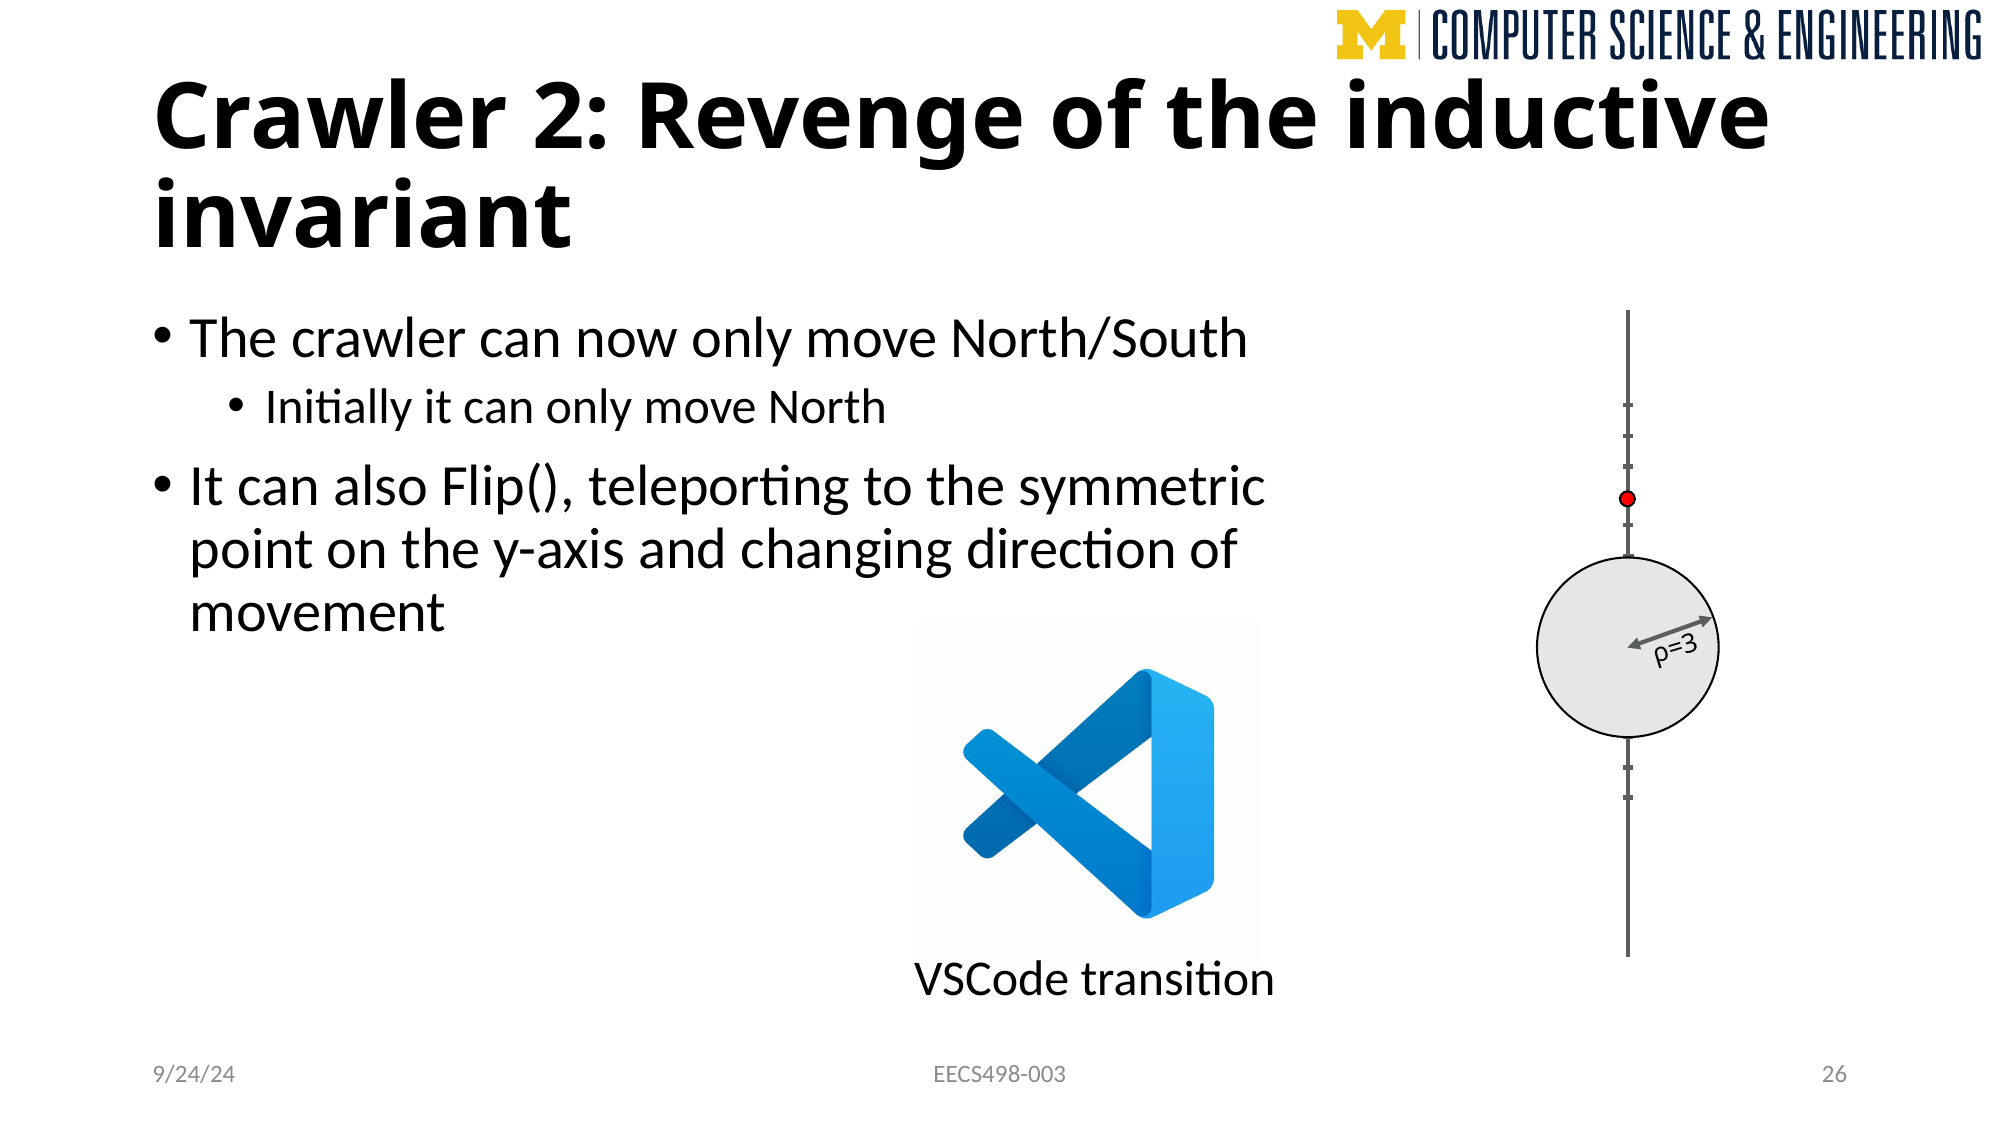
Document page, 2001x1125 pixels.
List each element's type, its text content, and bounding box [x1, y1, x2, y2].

title Crawler 2: Revenge of the inductive invariant [137, 59, 1863, 278]
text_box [899, 622, 1338, 1014]
footer EECS498-003 [662, 1042, 1338, 1103]
picture [1337, 9, 1981, 60]
slide_number 26 [1412, 1042, 1863, 1103]
list The crawler can now only move North/South Initially it can only move North It can also Flip(), teleporting to the symmetric point on the y-axis and changing direction of movement [137, 299, 1353, 1014]
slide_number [137, 1042, 588, 1103]
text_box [1536, 310, 1719, 958]
